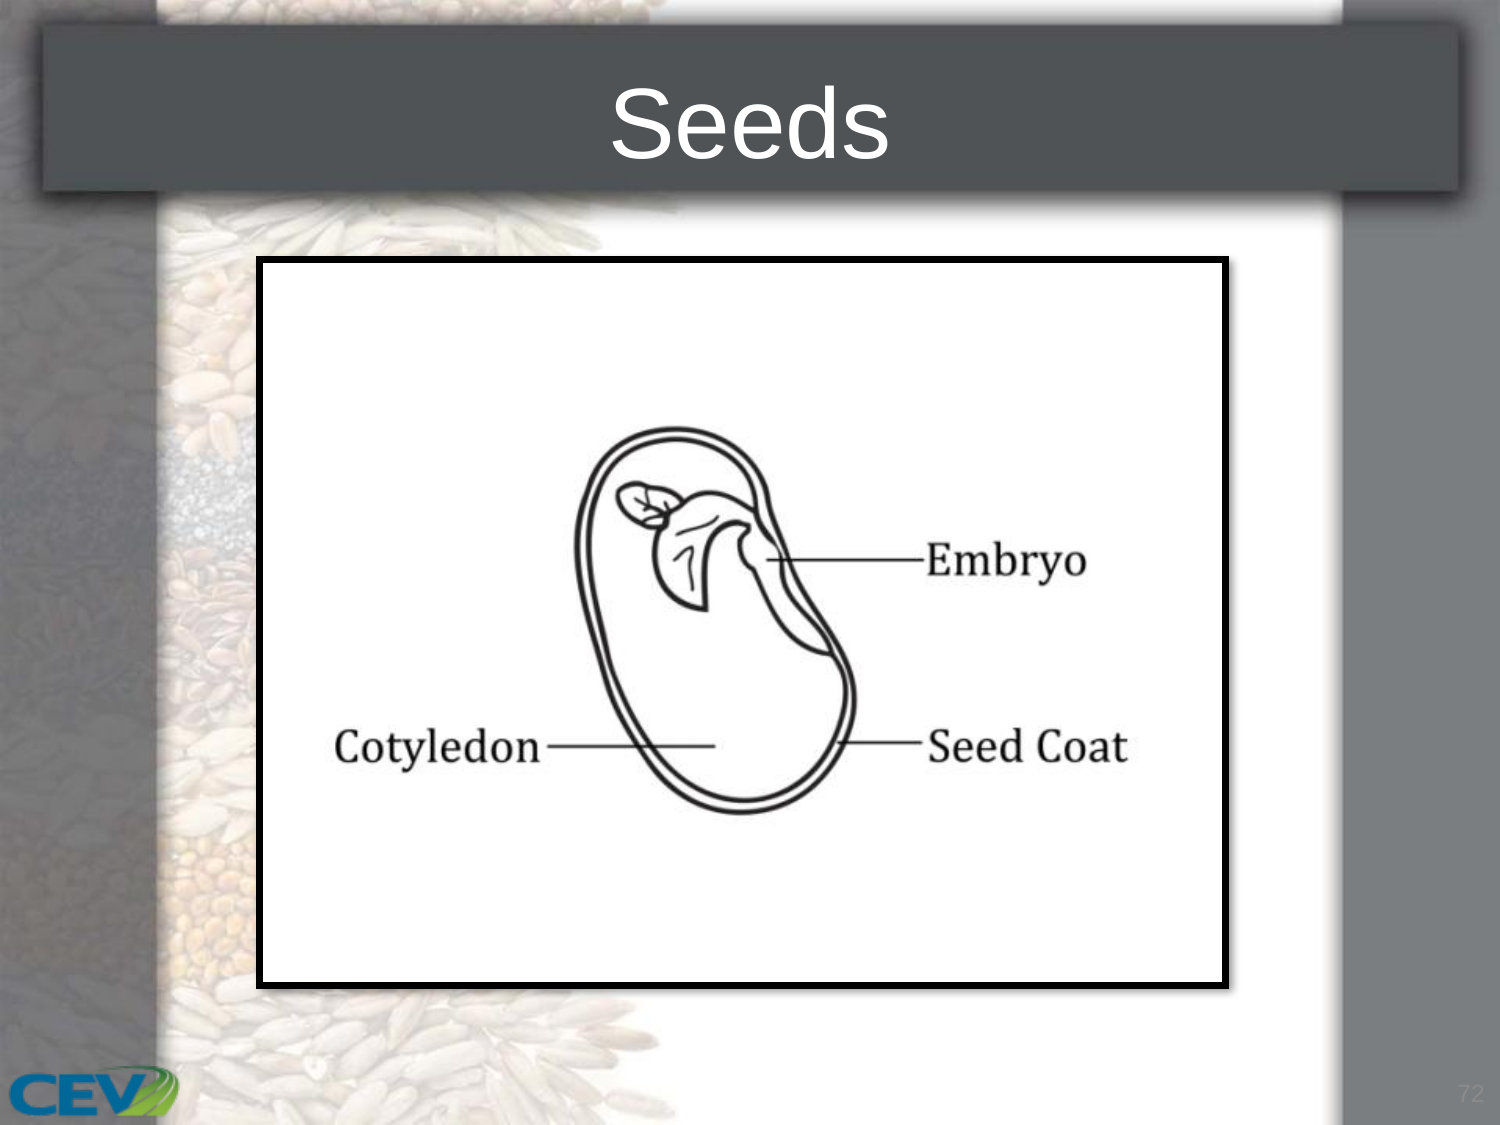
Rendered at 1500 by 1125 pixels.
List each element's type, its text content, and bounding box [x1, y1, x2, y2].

title Seeds [75, 24, 1425, 213]
slide_number 72 [1149, 1062, 1500, 1123]
picture [0, 0, 1500, 1125]
